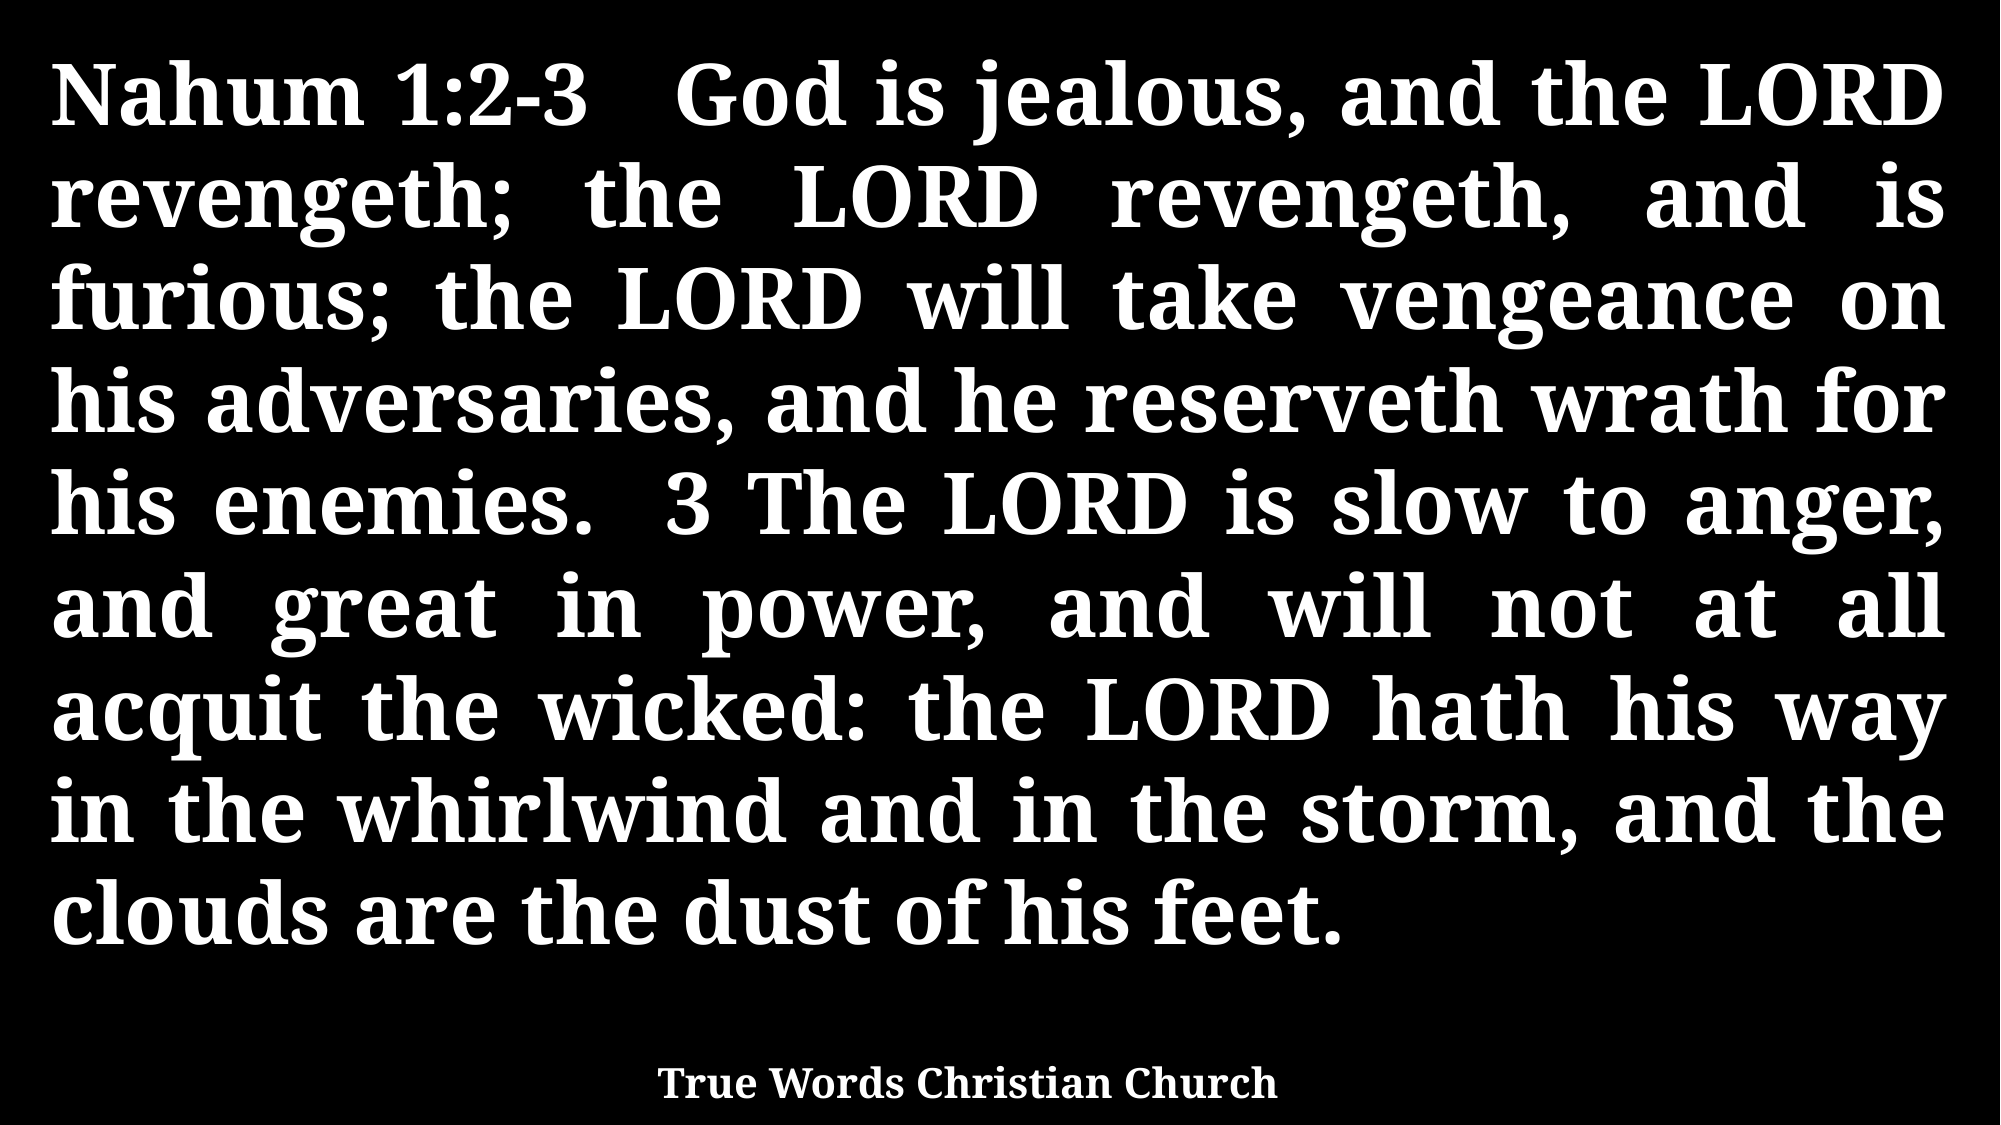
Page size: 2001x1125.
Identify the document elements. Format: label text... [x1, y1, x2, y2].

text_box Nahum 1:2-3 God is jealous, and the LORD revengeth; the LORD revengeth, and is furious; the LORD will take vengeance on his adversaries, and he reserveth wrath for his enemies. 3 The LORD is slow to anger, and great in power, and will not at all acquit the wicked: the LORD hath his way in the whirlwind and in the storm, and the clouds are the dust of his feet. [35, 32, 1965, 970]
text_box True Words Christian Church [642, 1049, 1294, 1114]
